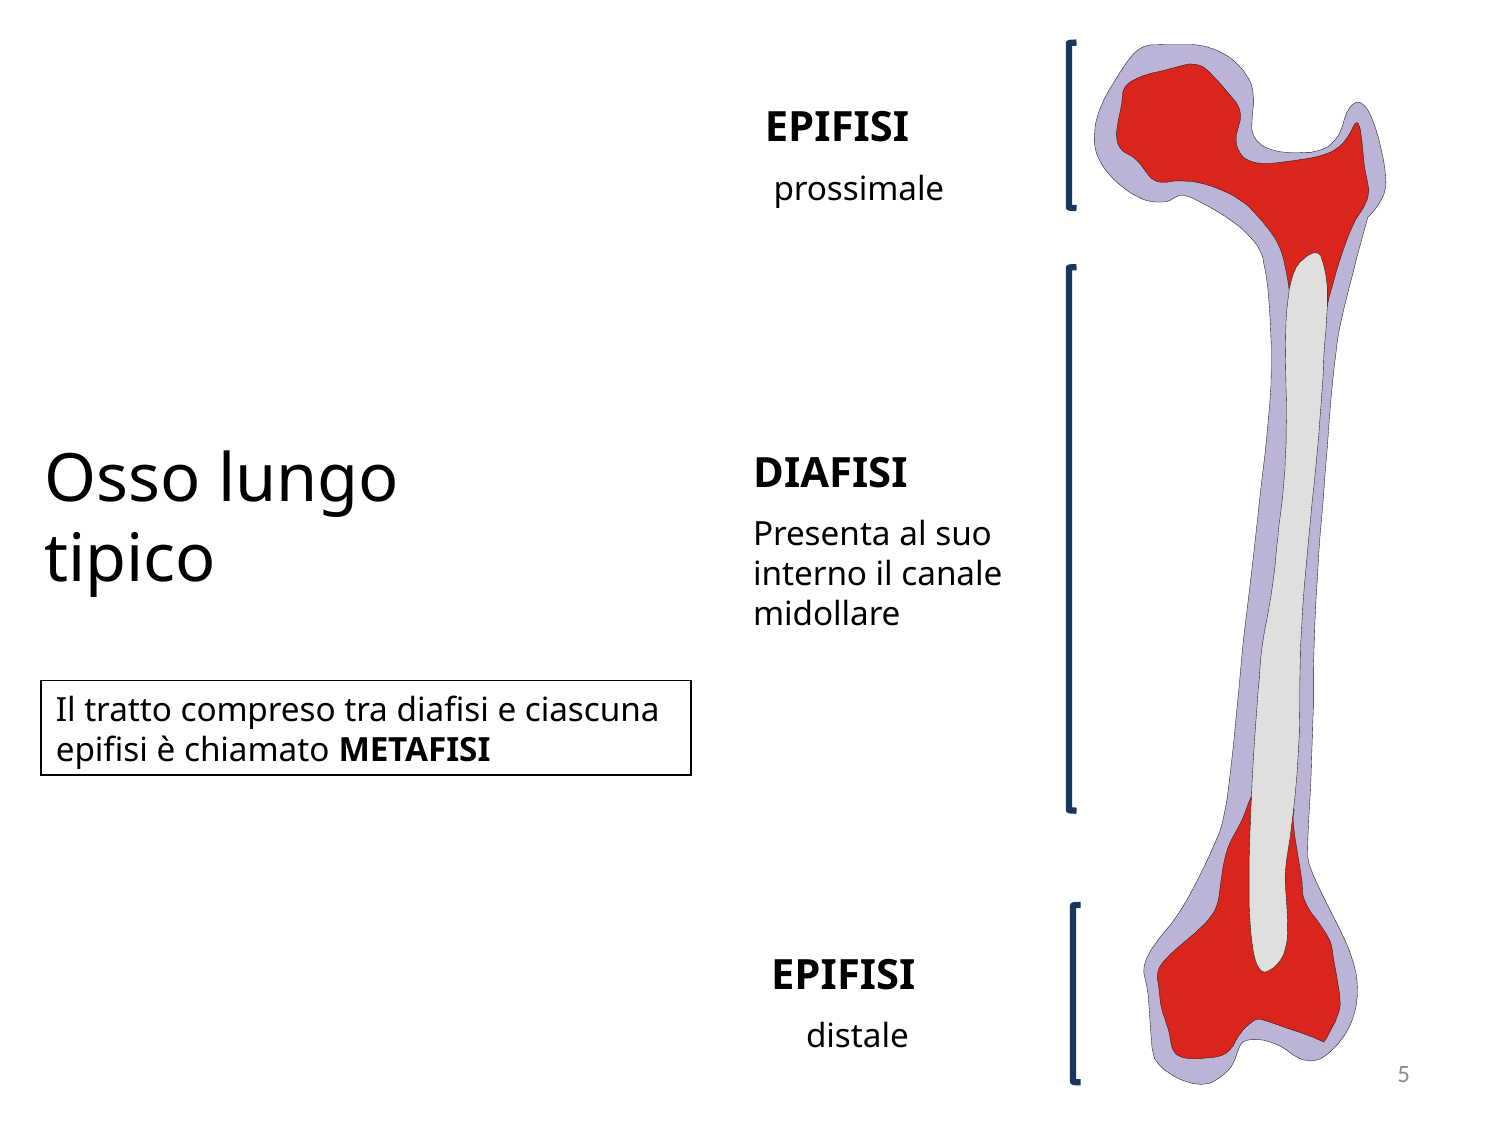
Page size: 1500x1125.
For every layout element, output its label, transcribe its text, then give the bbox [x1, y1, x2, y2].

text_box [1092, 42, 1389, 1087]
text_box Il tratto compreso tra diafisi e ciascuna epifisi è chiamato METAFISI [41, 680, 691, 776]
text_box [1072, 904, 1081, 1084]
text_box EPIFISI prossimale [750, 92, 975, 215]
text_box EPIFISI distale [756, 940, 999, 1062]
title Osso lungo tipico [29, 464, 601, 565]
text_box DIAFISI Presenta al suo interno il canale midollare [738, 438, 1046, 640]
text_box [1068, 41, 1077, 209]
text_box [1068, 266, 1077, 812]
slide_number 5 [1074, 1042, 1425, 1103]
